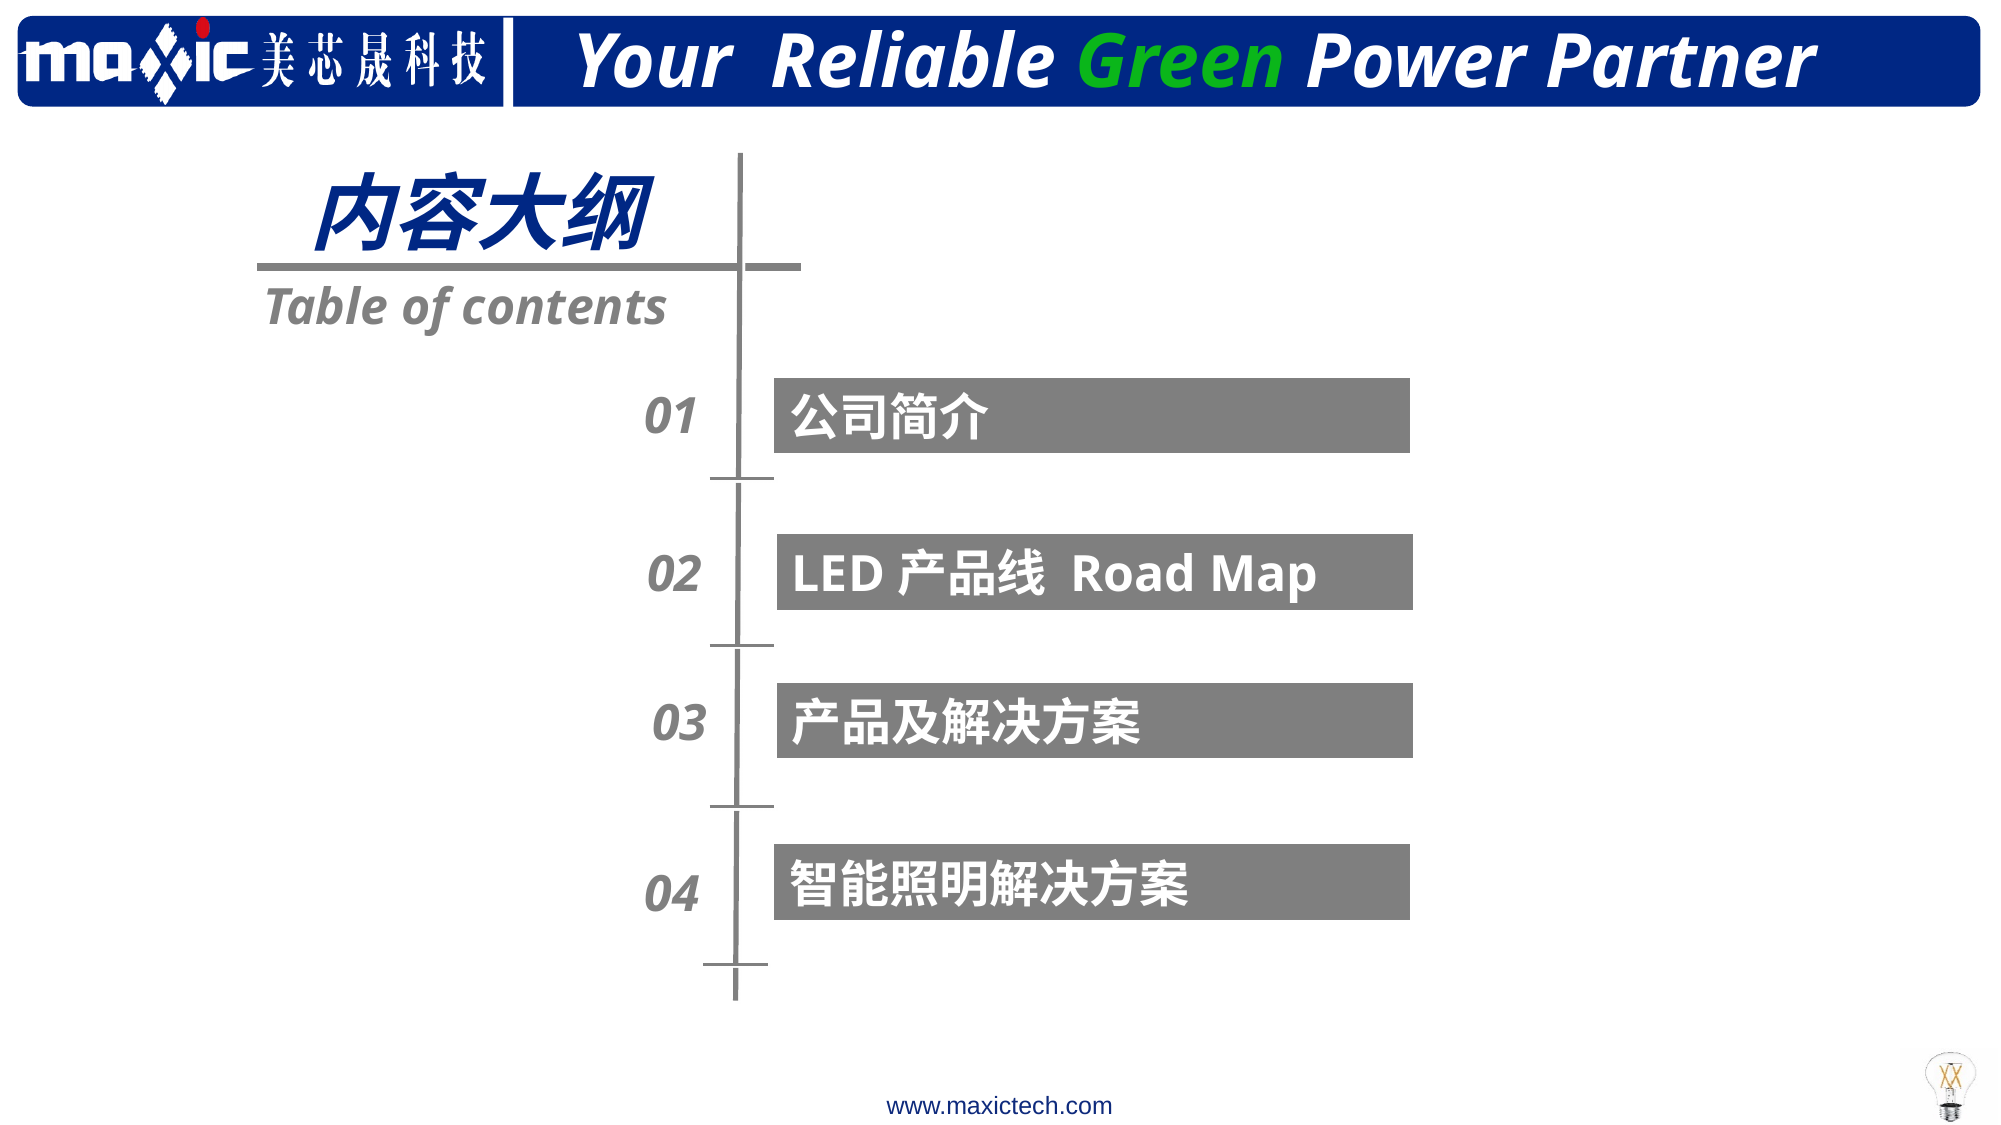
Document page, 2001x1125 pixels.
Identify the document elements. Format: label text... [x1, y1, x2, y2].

text_box 01 [629, 376, 730, 452]
text_box 智能照明解决方案 [774, 844, 1410, 920]
text_box LED产品线 Road Map [777, 534, 1413, 610]
text_box 03 [637, 683, 730, 758]
text_box 公司简介 [774, 378, 1410, 453]
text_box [735, 973, 741, 1001]
text_box | Your Reliable Green Power Partner [468, 1, 1981, 115]
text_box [735, 152, 741, 477]
slide_number [1908, 1048, 1990, 1095]
picture [17, 17, 468, 105]
text_box Table of contents [248, 267, 684, 342]
text_box 内容大纲 [294, 152, 658, 266]
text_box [735, 487, 741, 644]
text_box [735, 815, 741, 963]
text_box 产品及解决方案 [777, 683, 1413, 758]
text_box 04 [629, 853, 730, 929]
picture [1900, 1048, 1998, 1125]
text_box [735, 654, 741, 806]
text_box 02 [632, 534, 730, 609]
